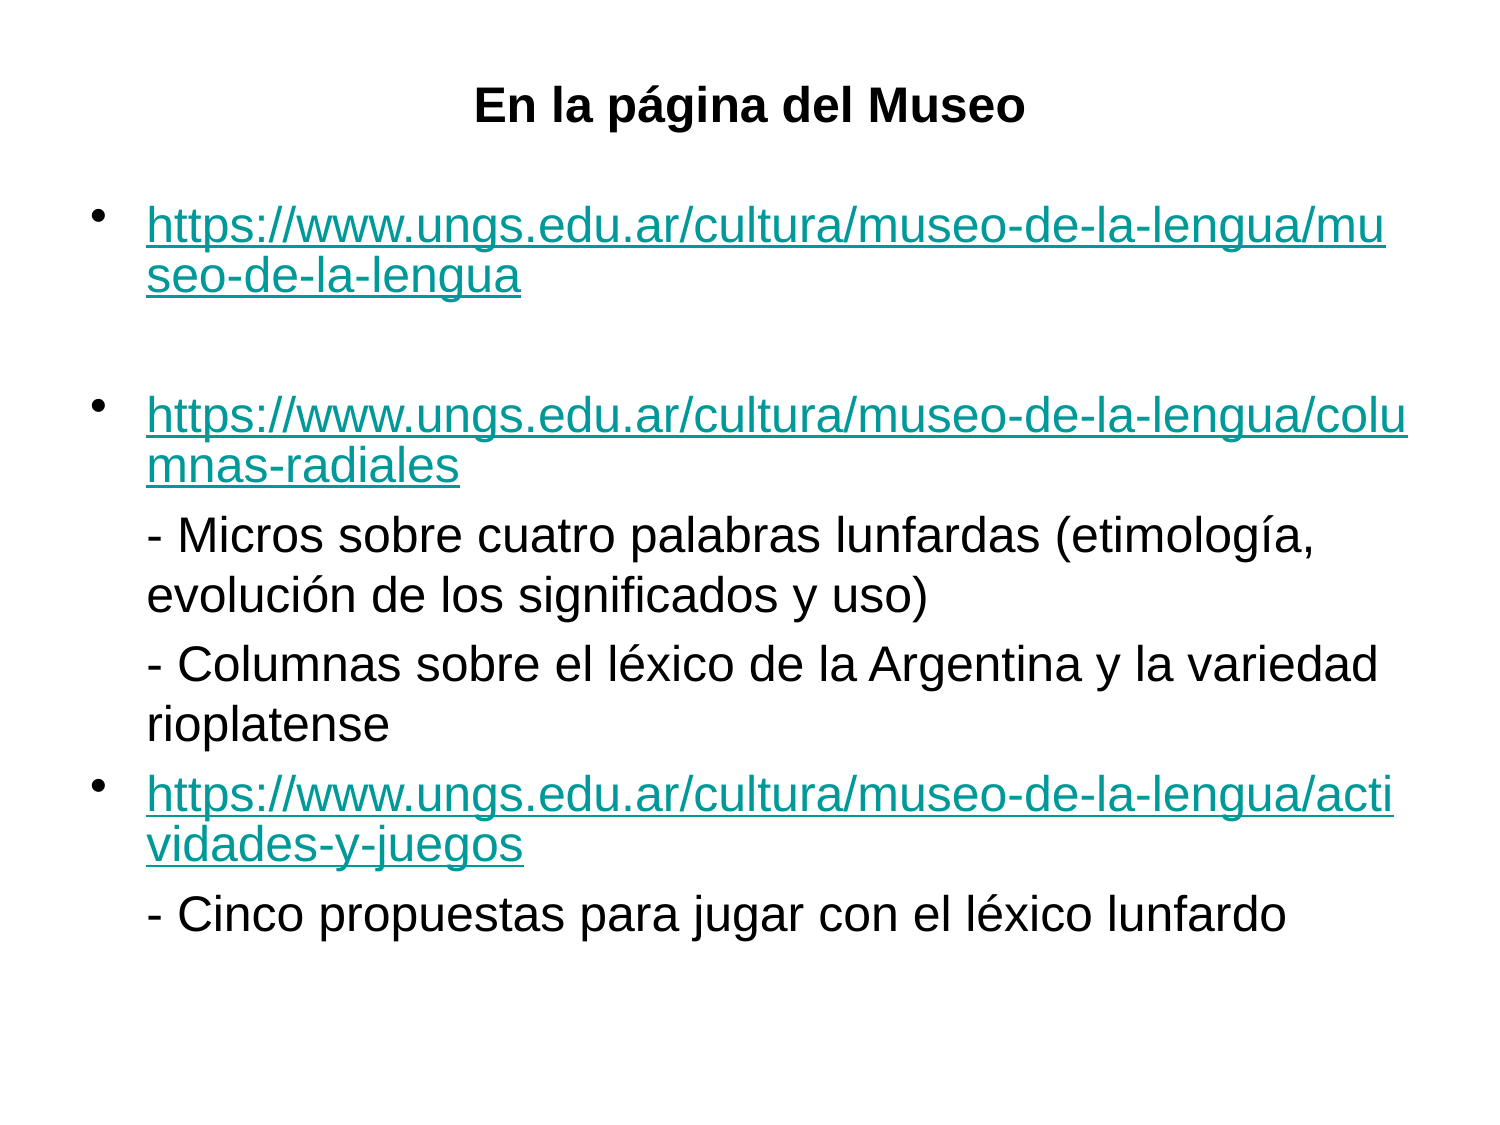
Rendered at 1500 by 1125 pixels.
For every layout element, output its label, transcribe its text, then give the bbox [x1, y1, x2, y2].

list https://www.ungs.edu.ar/cultura/museo-de-la-lengua/museo-de-la-lengua https://www.ungs.edu.ar/cultura/museo-de-la-lengua/columnas-radiales - Micros sobre cuatro palabras lunfardas (etimología, evolución de los significados y uso) - Columnas sobre el léxico de la Argentina y la variedad rioplatense https://www.ungs.edu.ar/cultura/museo-de-la-lengua/actividades-y-juegos - Cinco propuestas para jugar con el léxico lunfardo [74, 184, 1426, 1006]
title En la página del Museo [74, 44, 1426, 162]
